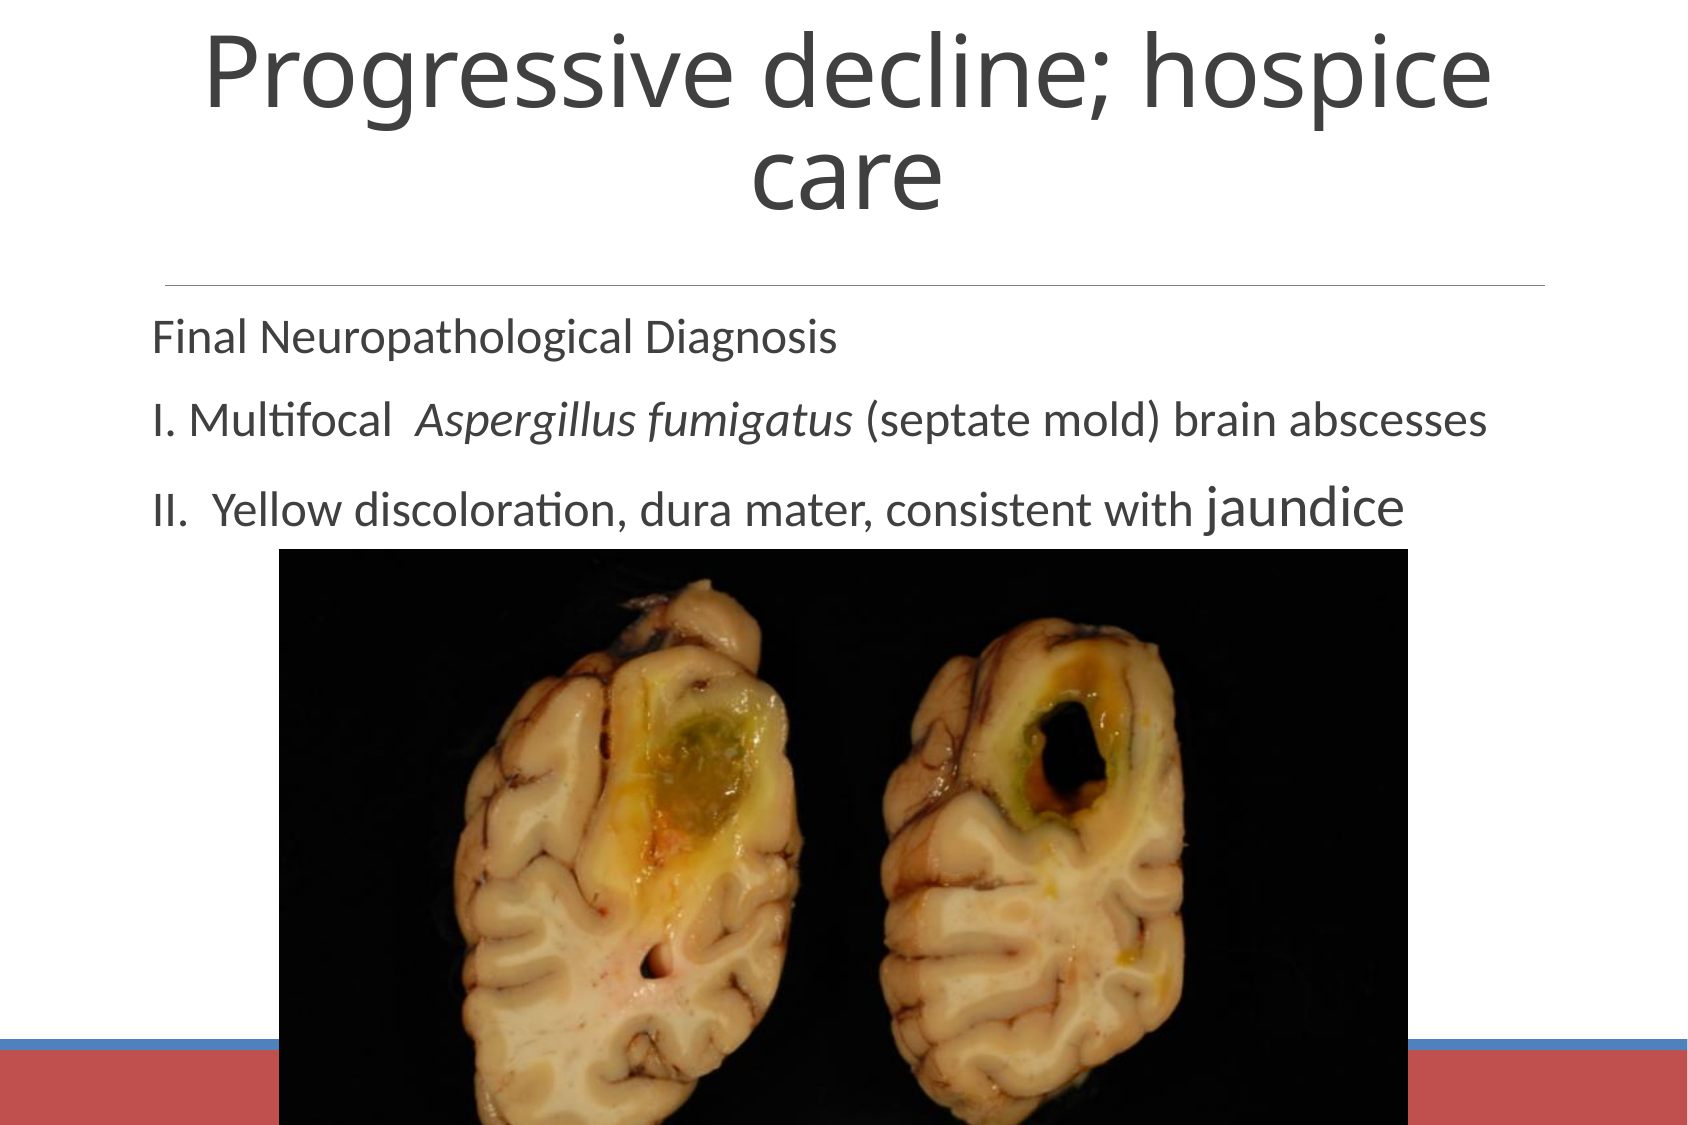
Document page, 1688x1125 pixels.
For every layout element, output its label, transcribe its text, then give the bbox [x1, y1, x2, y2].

list Final Neuropathological Diagnosis I. Multifocal Aspergillus fumigatus (septate mold) brain abscesses II. Yellow discoloration, dura mater, consistent with jaundice [151, 302, 1544, 963]
title Progressive decline; hospice care [151, 47, 1544, 238]
picture [278, 549, 1409, 1125]
